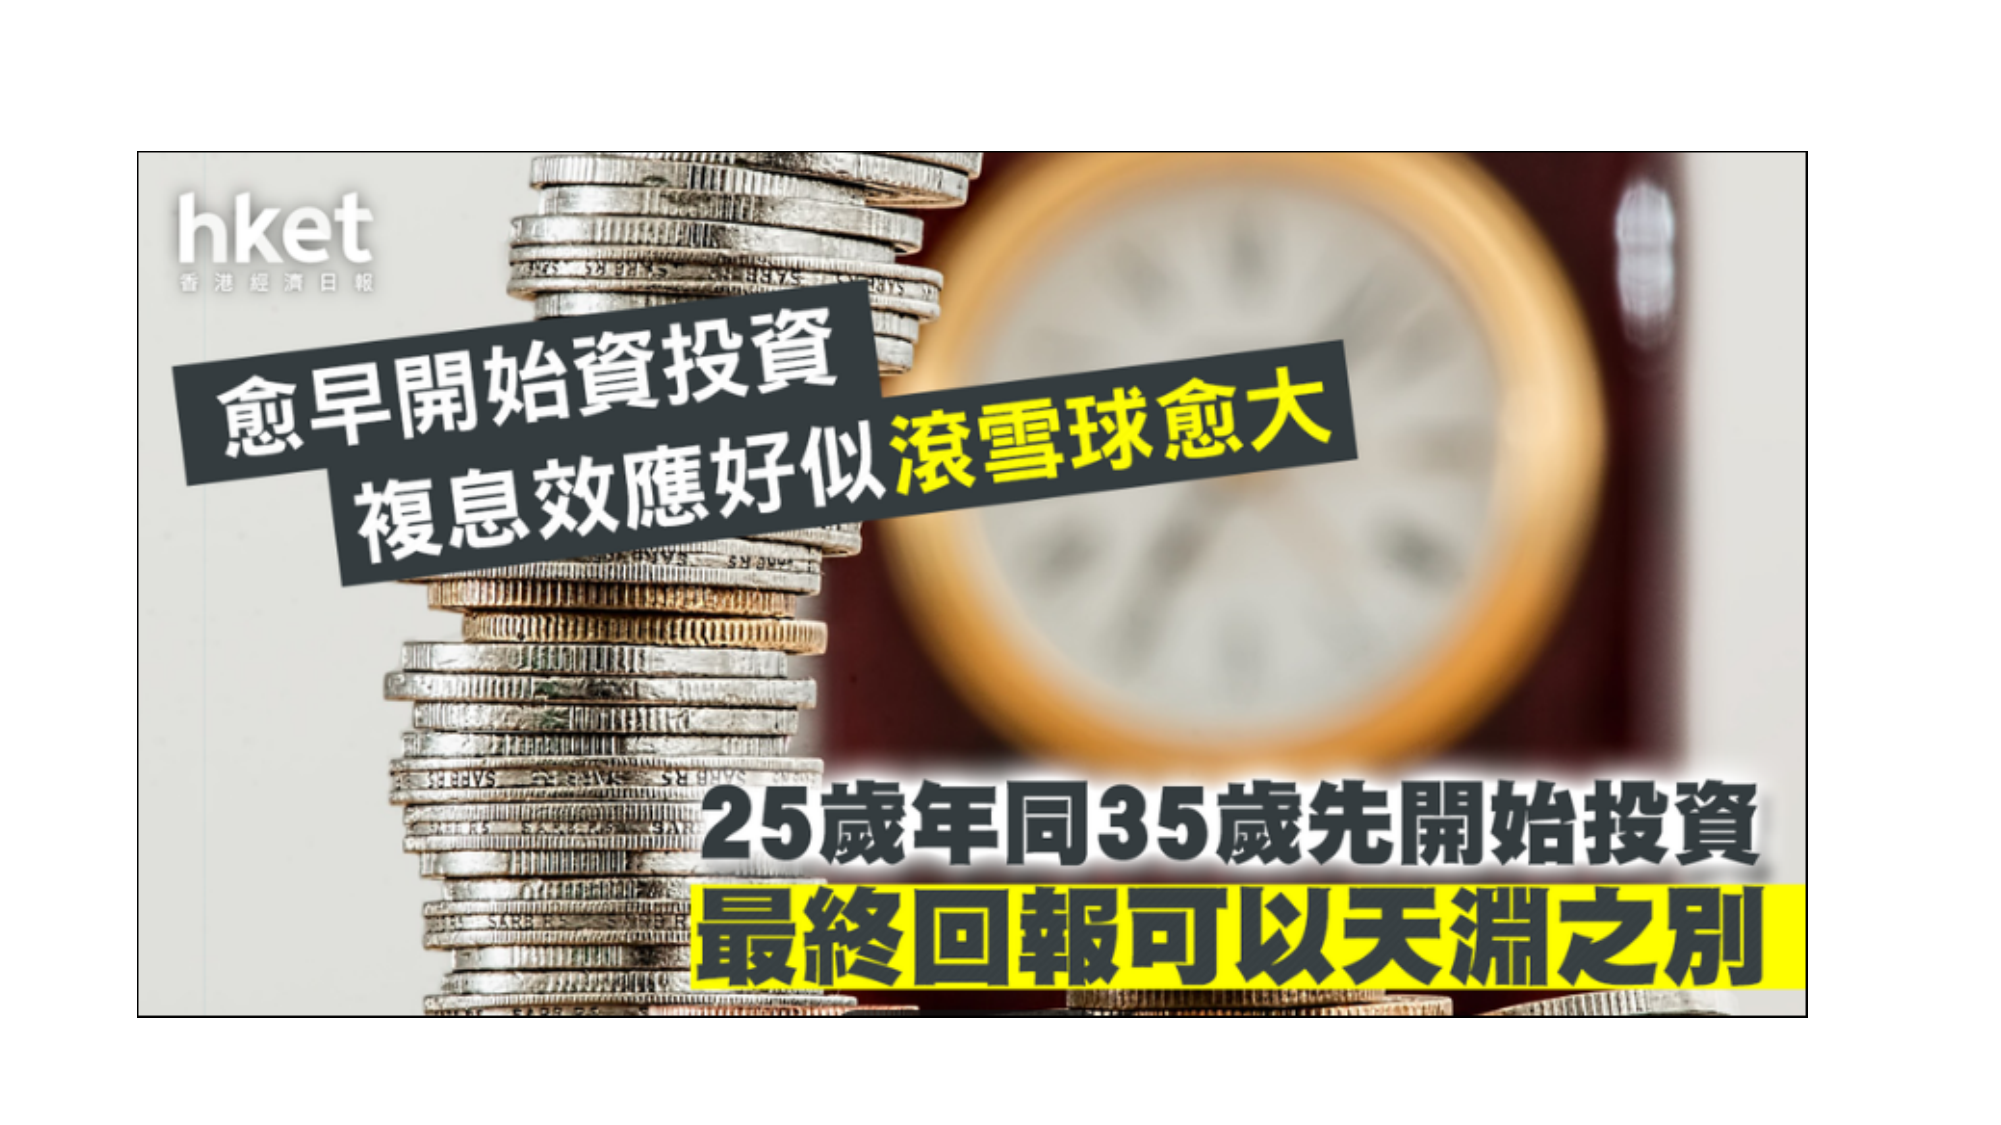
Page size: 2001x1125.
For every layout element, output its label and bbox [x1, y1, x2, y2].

picture [137, 151, 1808, 1018]
